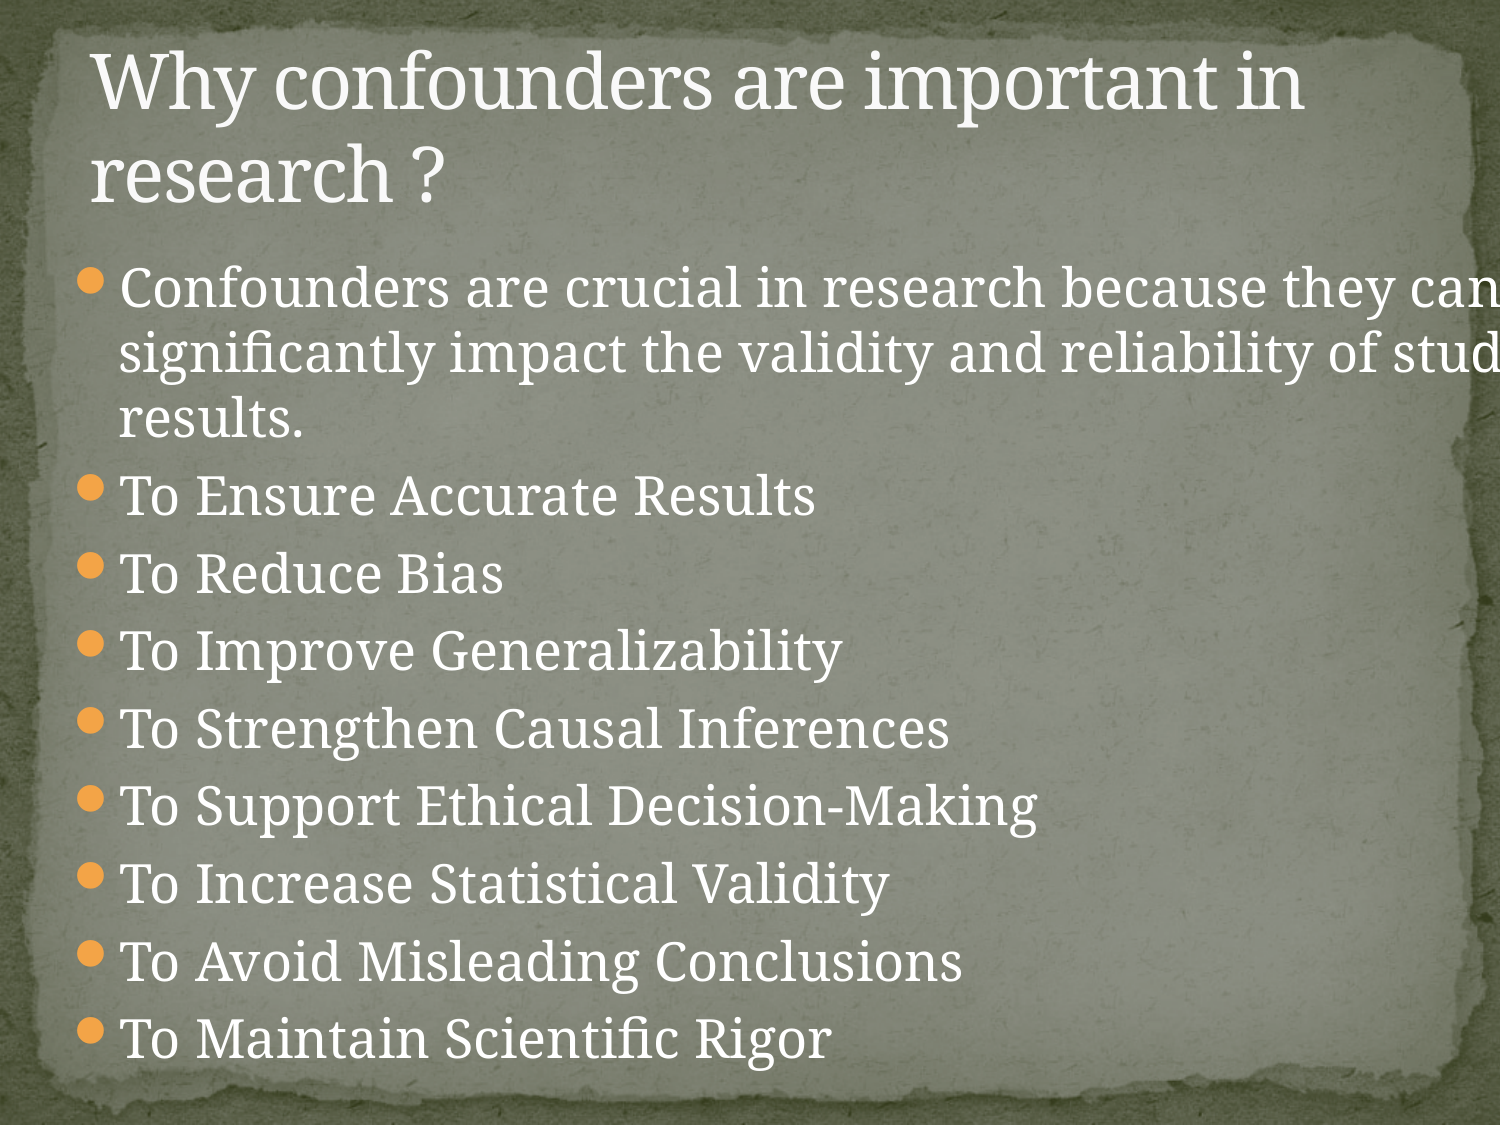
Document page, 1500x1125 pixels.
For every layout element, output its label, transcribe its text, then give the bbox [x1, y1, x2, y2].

list Confounders are crucial in research because they can significantly impact the validity and reliability of study results. To Ensure Accurate Results To Reduce Bias To Improve Generalizability To Strengthen Causal Inferences To Support Ethical Decision-Making To Increase Statistical Validity To Avoid Misleading Conclusions To Maintain Scientific Rigor [58, 246, 1500, 1125]
title Why confounders are important in research ? [74, 24, 1425, 225]
